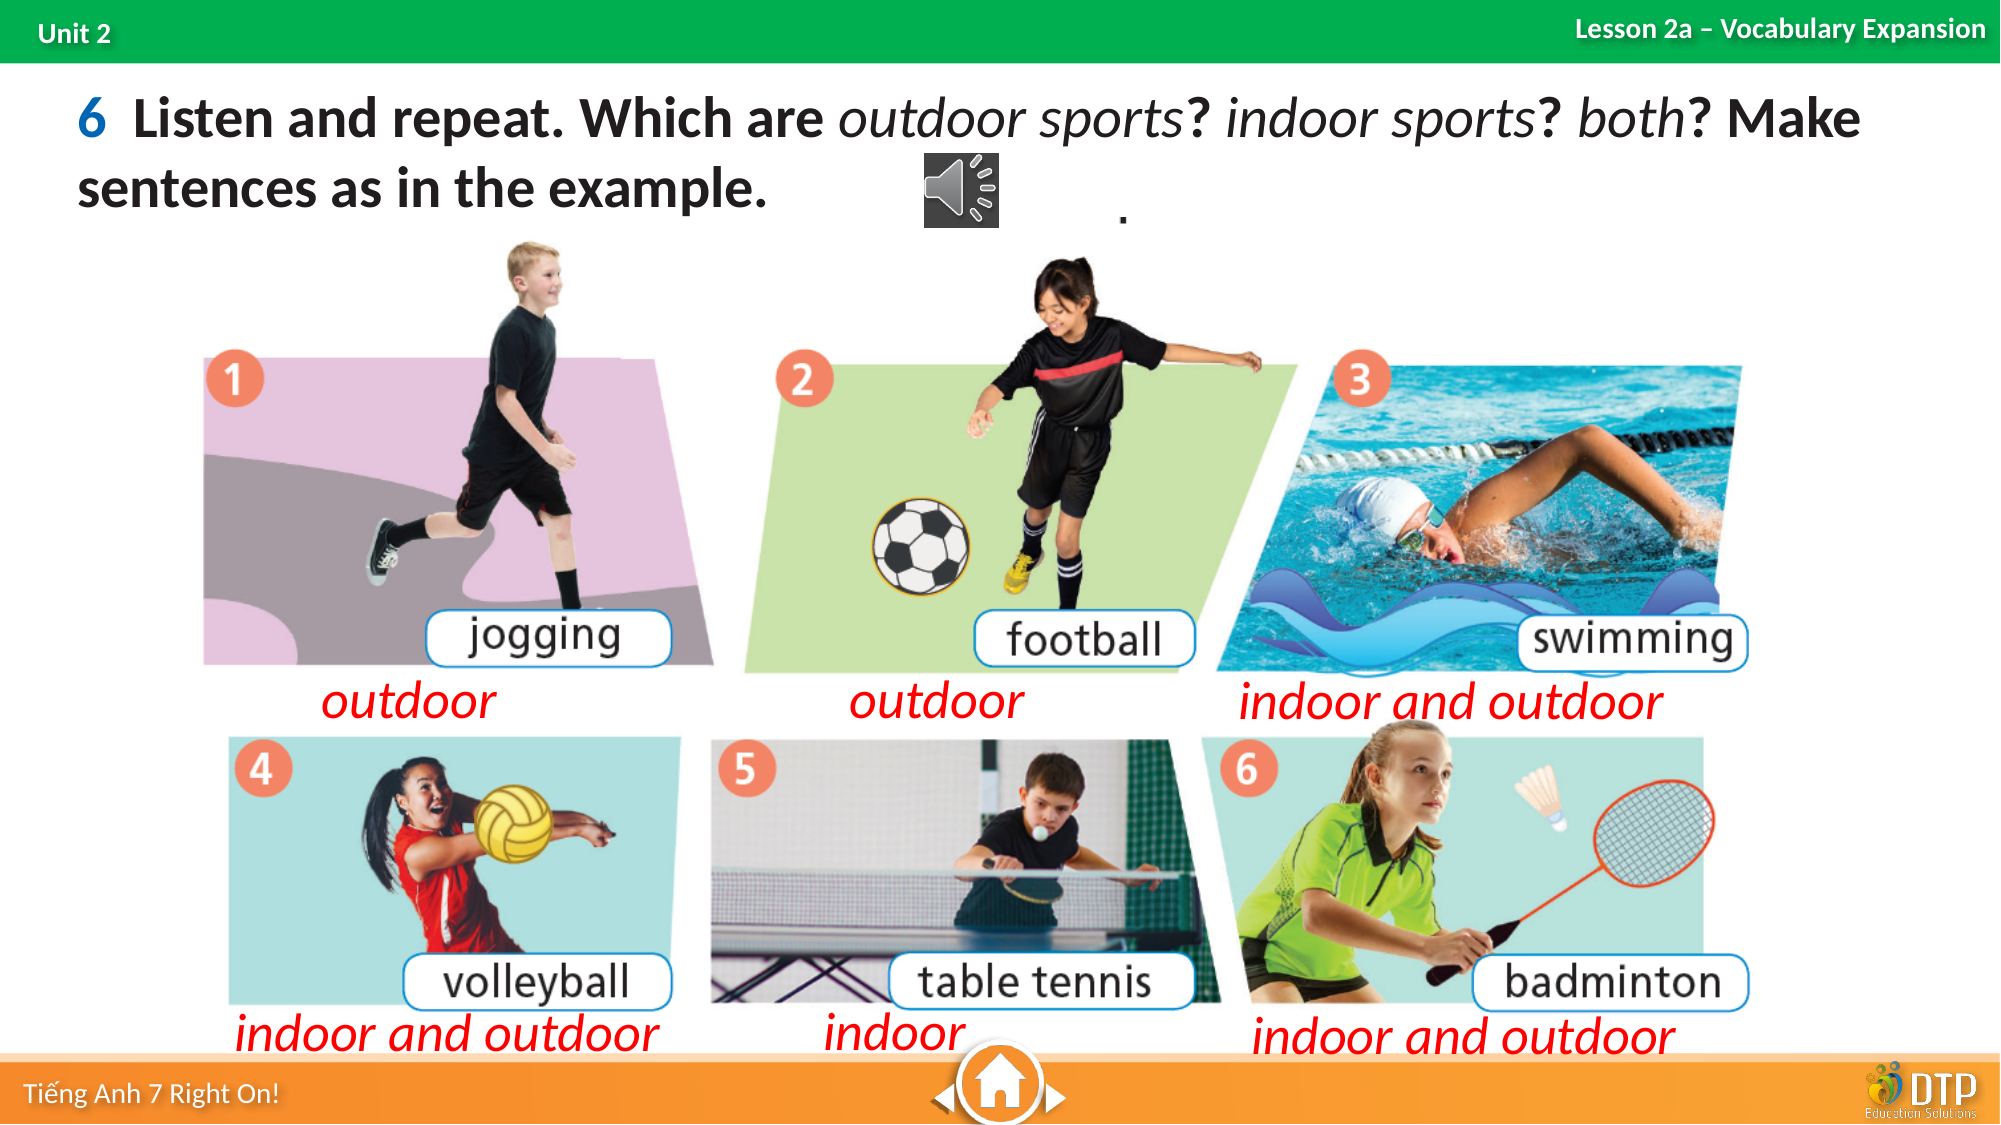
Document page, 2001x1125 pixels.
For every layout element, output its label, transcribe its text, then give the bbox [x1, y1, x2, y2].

text_box indoor and outdoor [219, 1035, 694, 1070]
text_box 6 Listen and repeat. Which are outdoor sports? indoor sports? both? Make sentences as in the example. [62, 71, 1927, 227]
text_box indoor and outdoor [1236, 1035, 1705, 1073]
picture [0, 64, 2000, 1125]
text_box indoor [808, 1035, 981, 1069]
